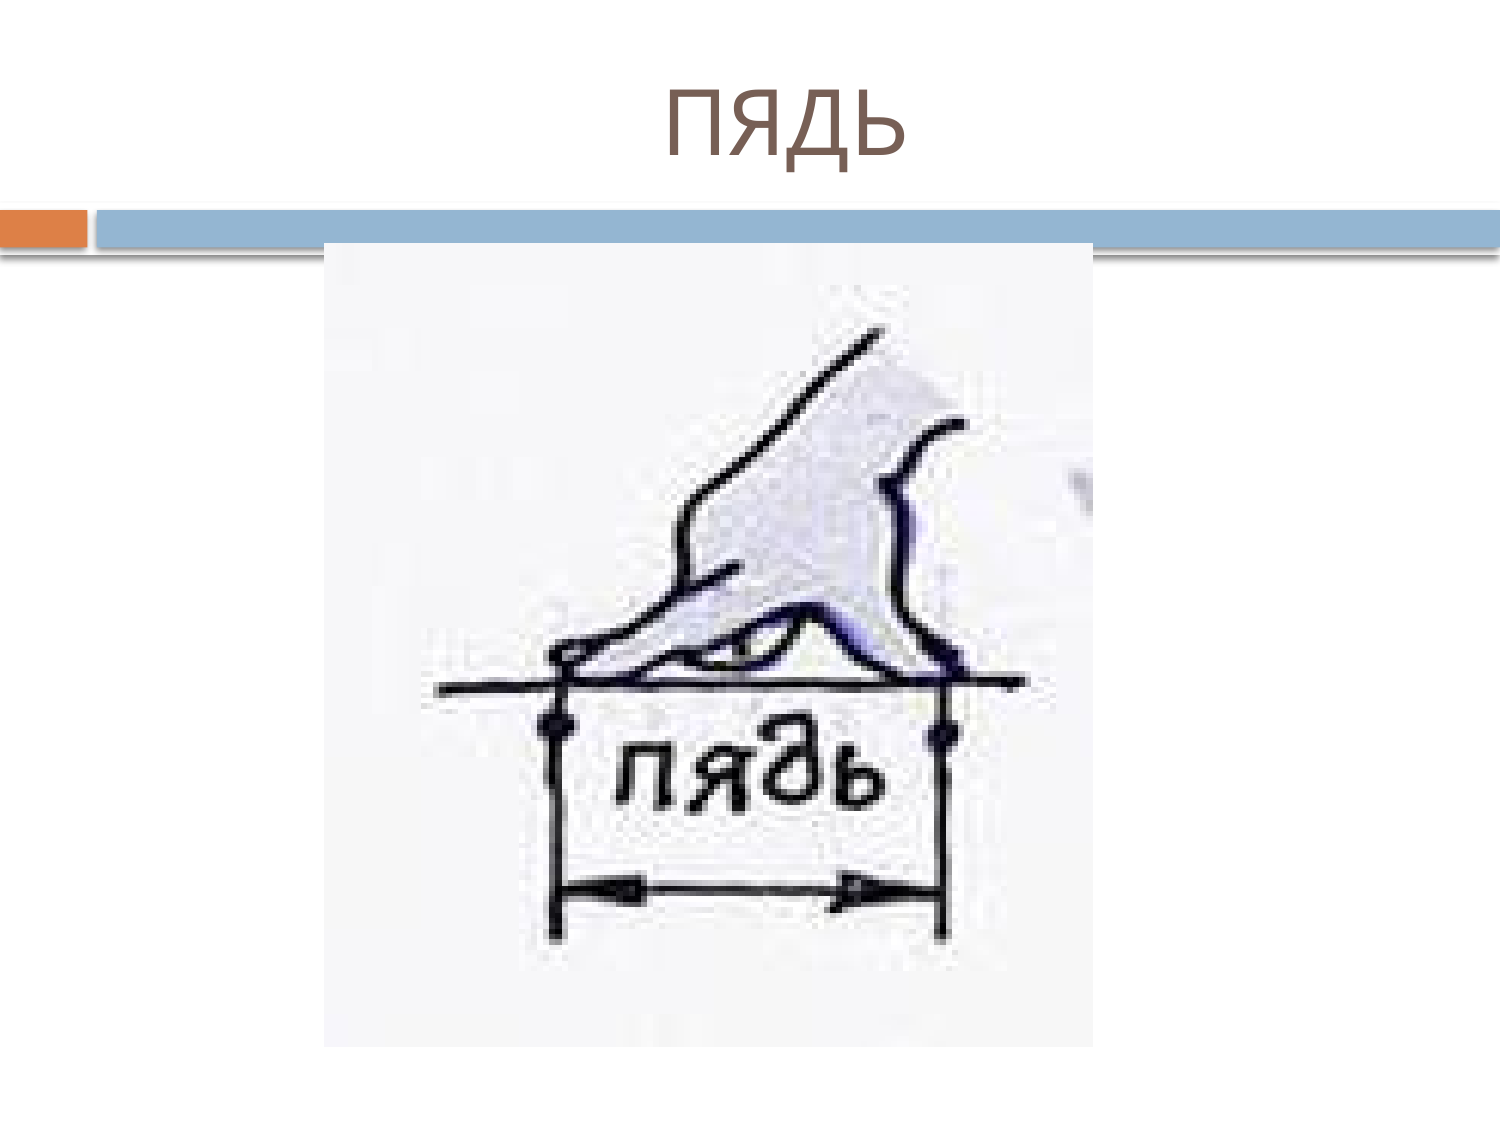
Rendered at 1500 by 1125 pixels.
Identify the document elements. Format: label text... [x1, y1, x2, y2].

title ПЯДЬ [99, 37, 1438, 200]
picture [324, 243, 1093, 1048]
